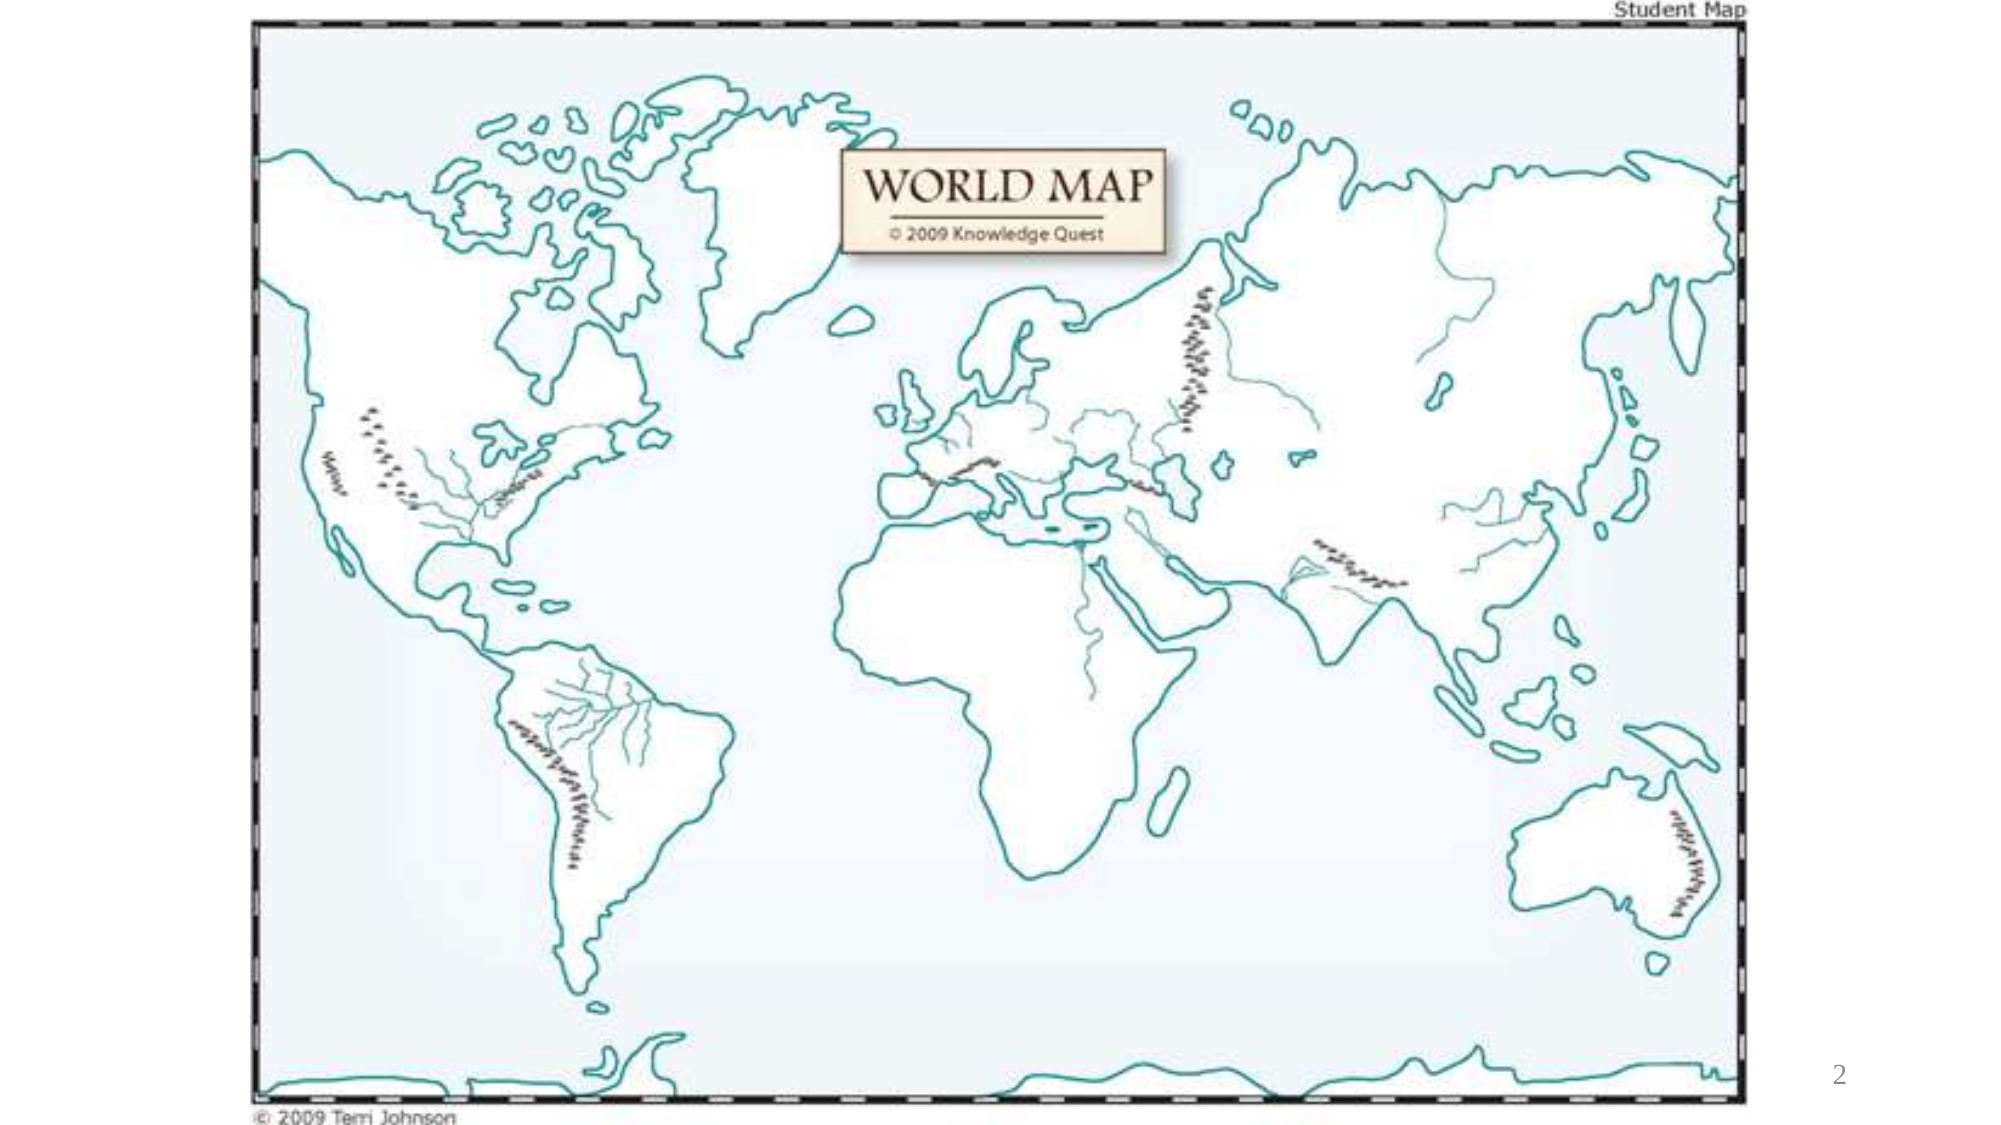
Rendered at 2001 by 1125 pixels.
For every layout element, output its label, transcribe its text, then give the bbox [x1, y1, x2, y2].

picture [249, 0, 1750, 1125]
slide_number 2 [1750, 1042, 1863, 1103]
